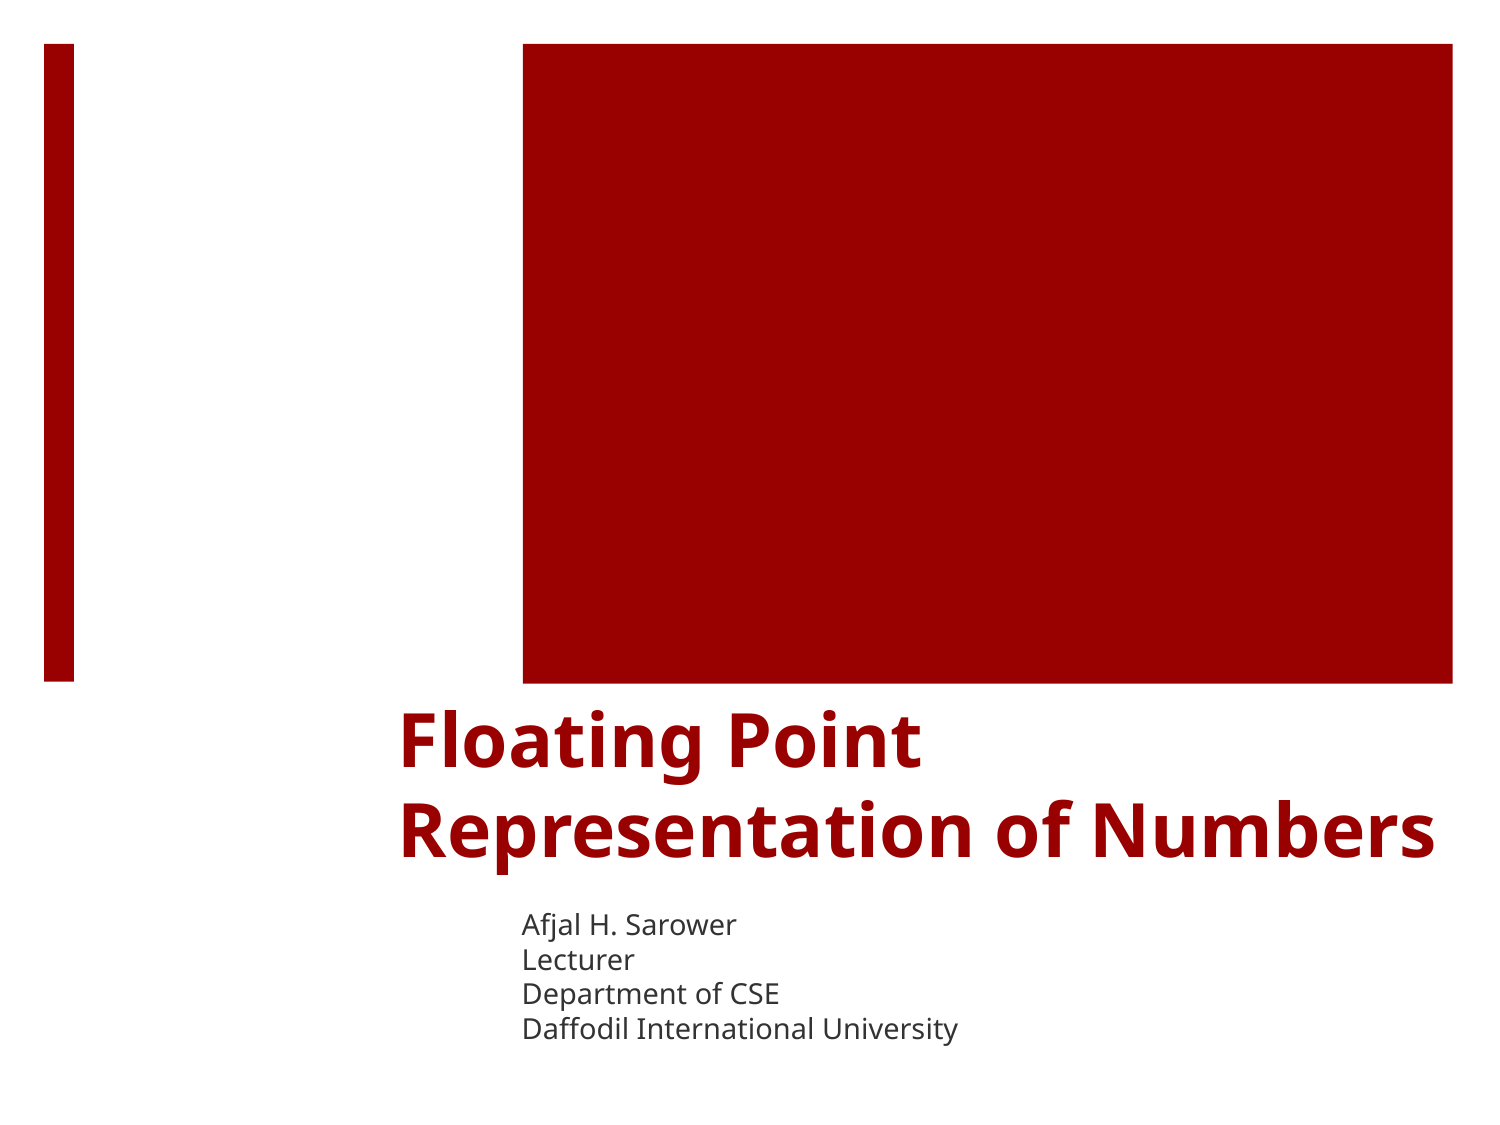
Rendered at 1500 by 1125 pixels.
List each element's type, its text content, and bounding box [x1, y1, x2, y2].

subtitle Afjal H. Sarower Lecturer Department of CSE Daffodil International University [506, 899, 1403, 1055]
title Floating Point Representation of Numbers [382, 707, 1499, 880]
